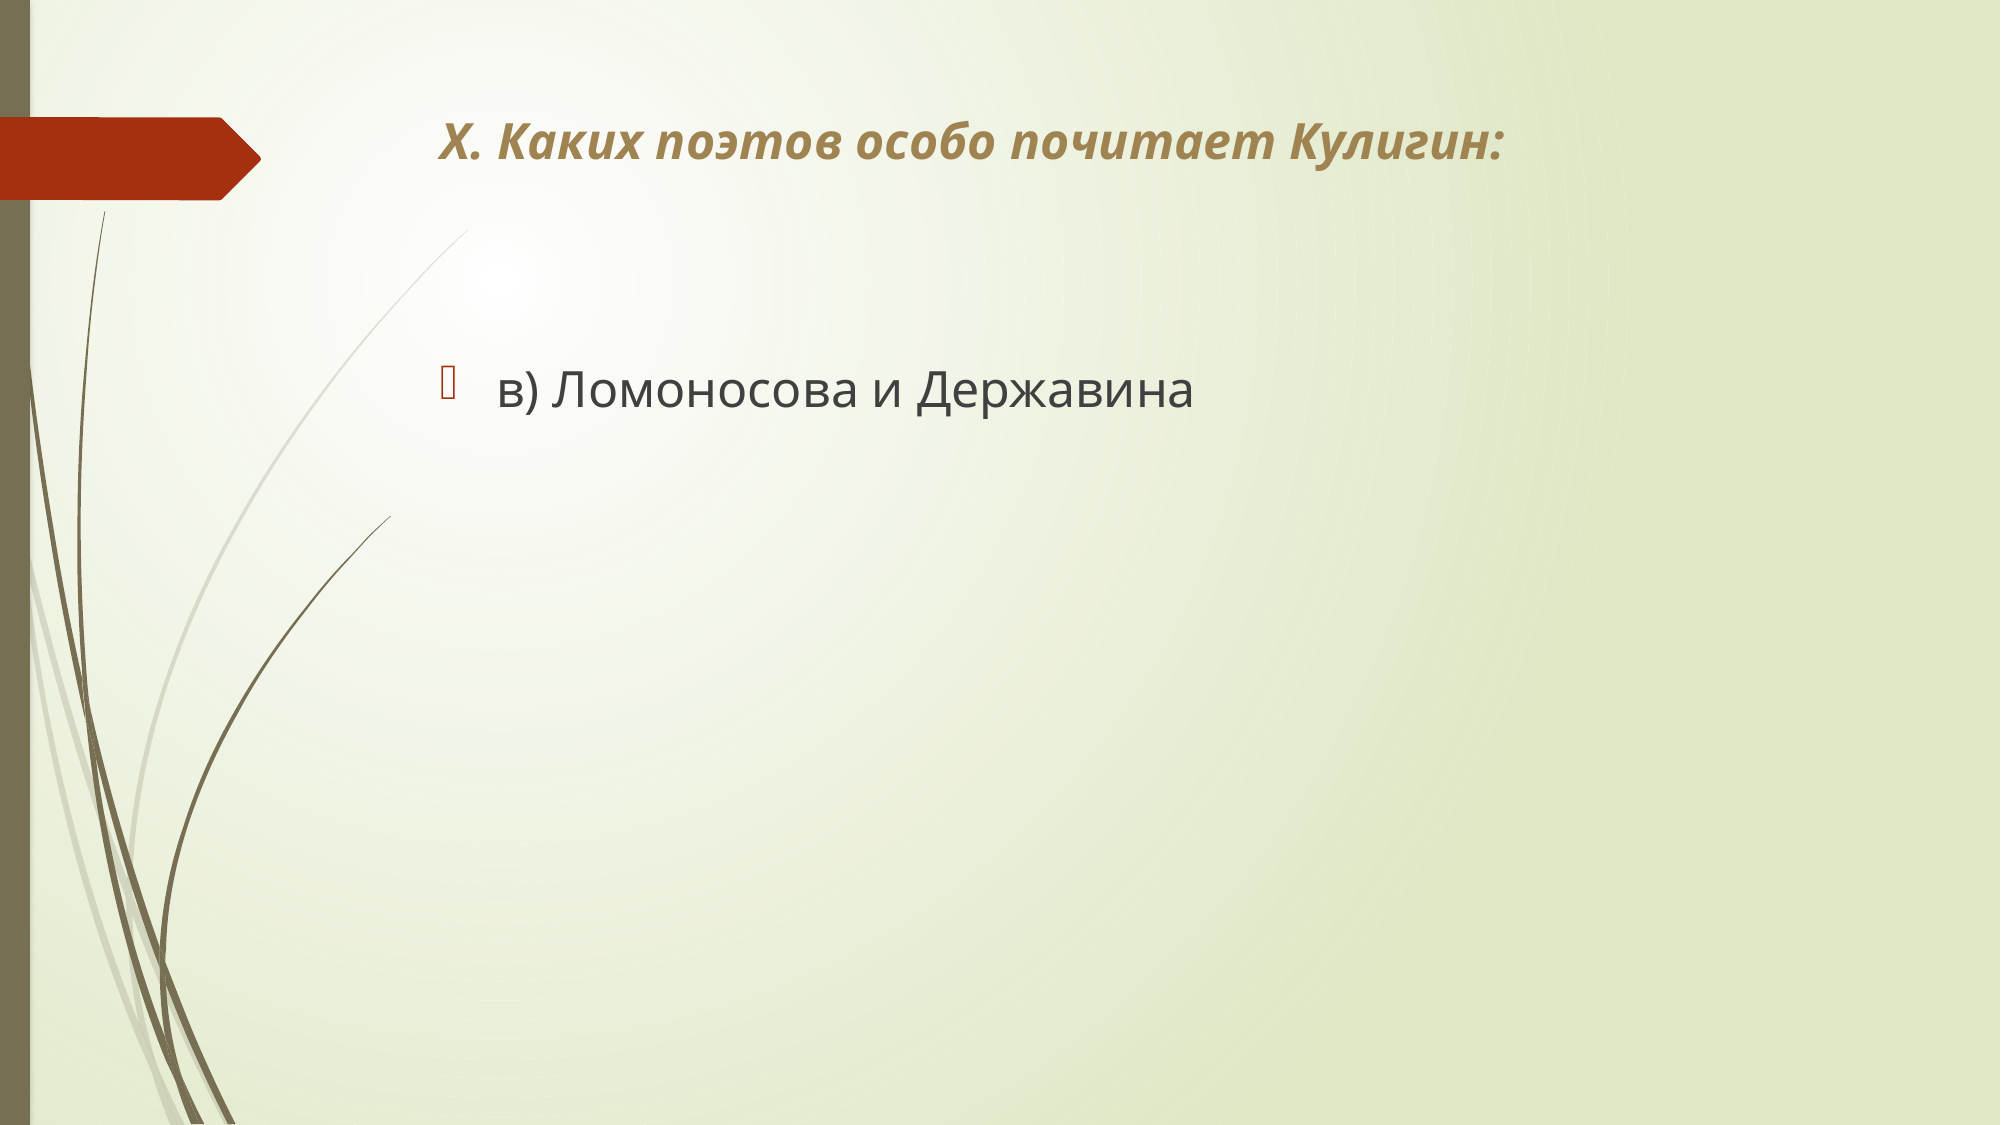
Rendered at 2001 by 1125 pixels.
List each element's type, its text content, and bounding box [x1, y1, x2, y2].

list в) Ломоносова и Державина [424, 350, 1888, 970]
title X. Каких поэтов особо почитает Кулигин: [425, 102, 1888, 313]
